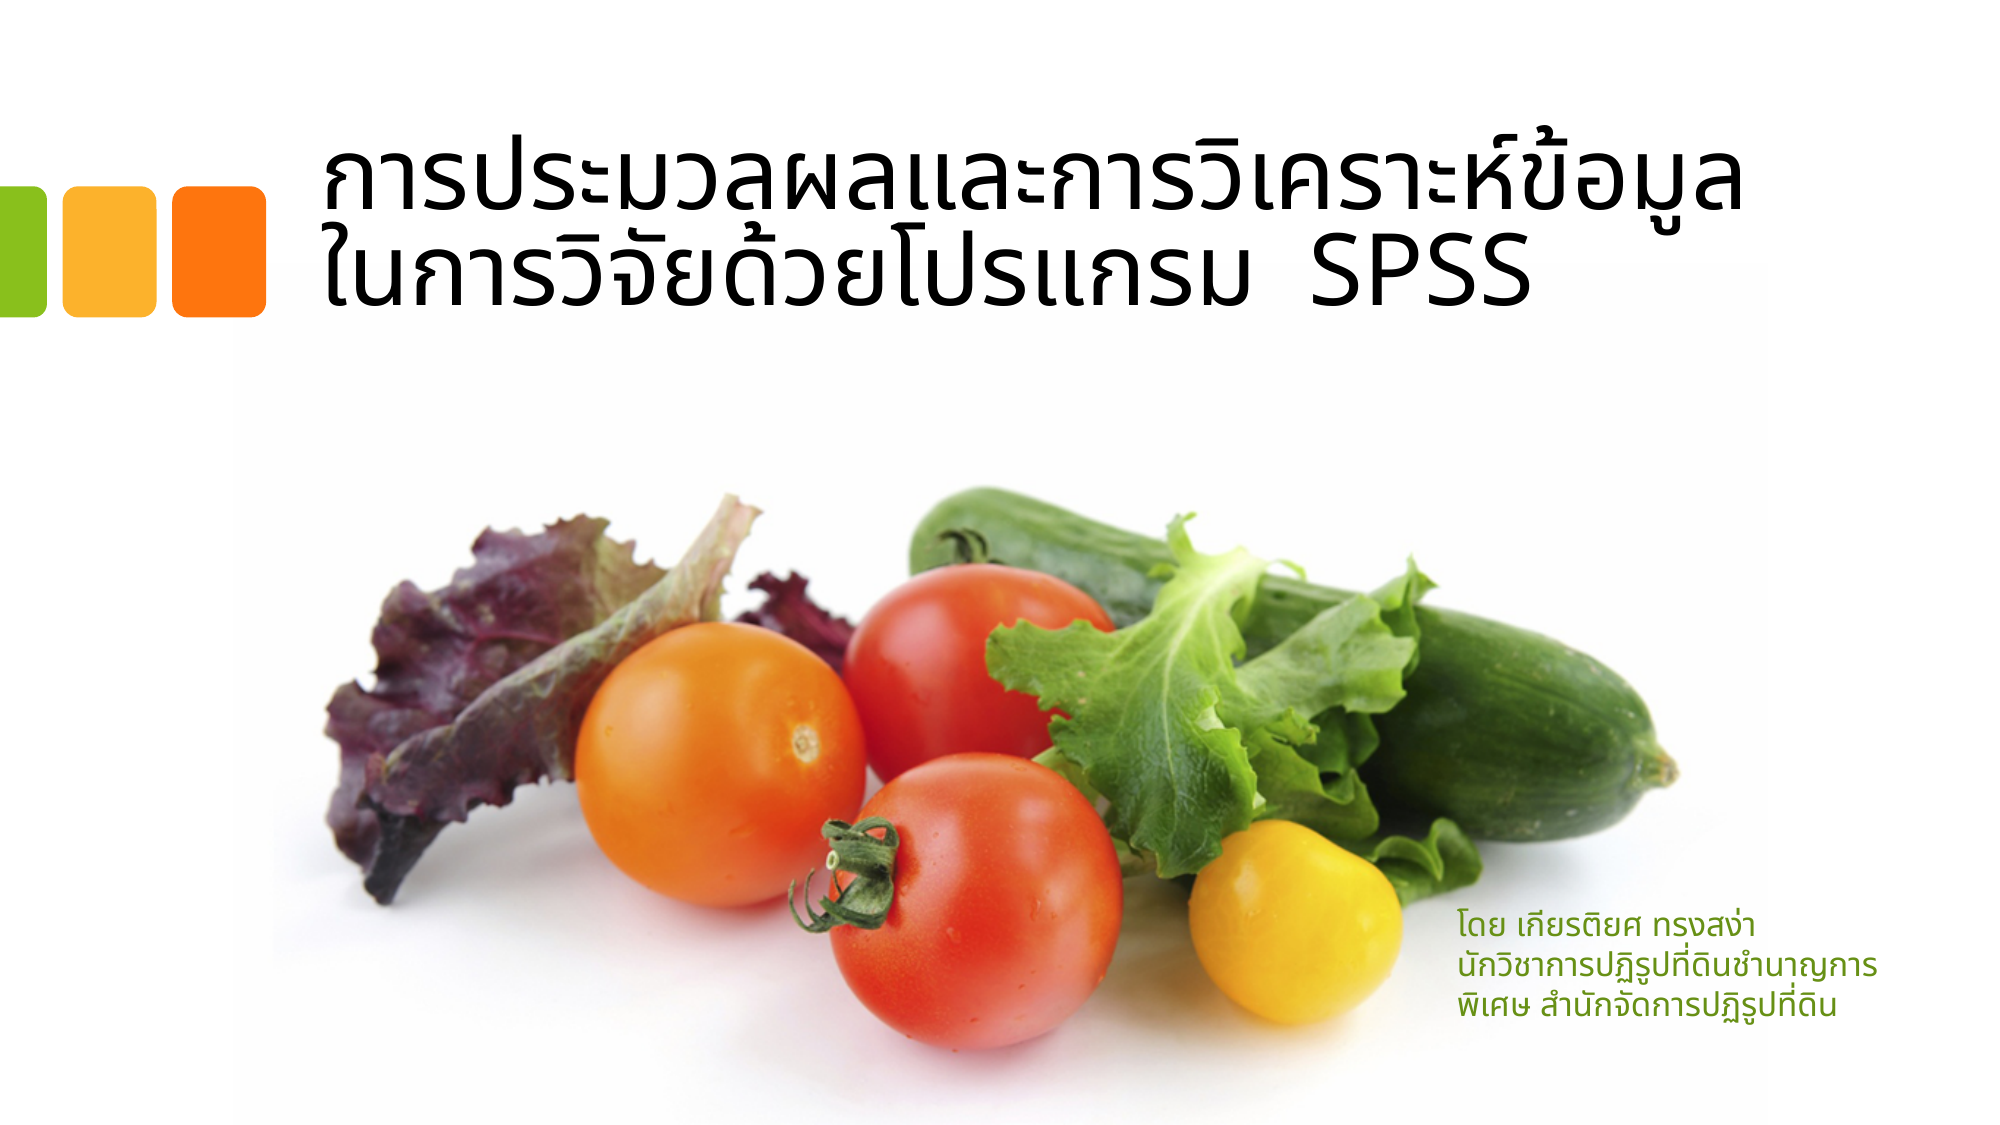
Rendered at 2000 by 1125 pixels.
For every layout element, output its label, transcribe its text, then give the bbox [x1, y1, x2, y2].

picture [0, 0, 2000, 1125]
subtitle โดย เกียรติยศ ทรงสง่า นักวิชาการปฏิรูปที่ดินชำนาญการพิเศษ สำนักจัดการปฏิรูปที่ดิน [1436, 893, 1968, 1039]
title การประมวลผลและการวิเคราะห์ข้อมูลในการวิจัยด้วยโปรแกรม SPSS [299, 59, 1800, 335]
